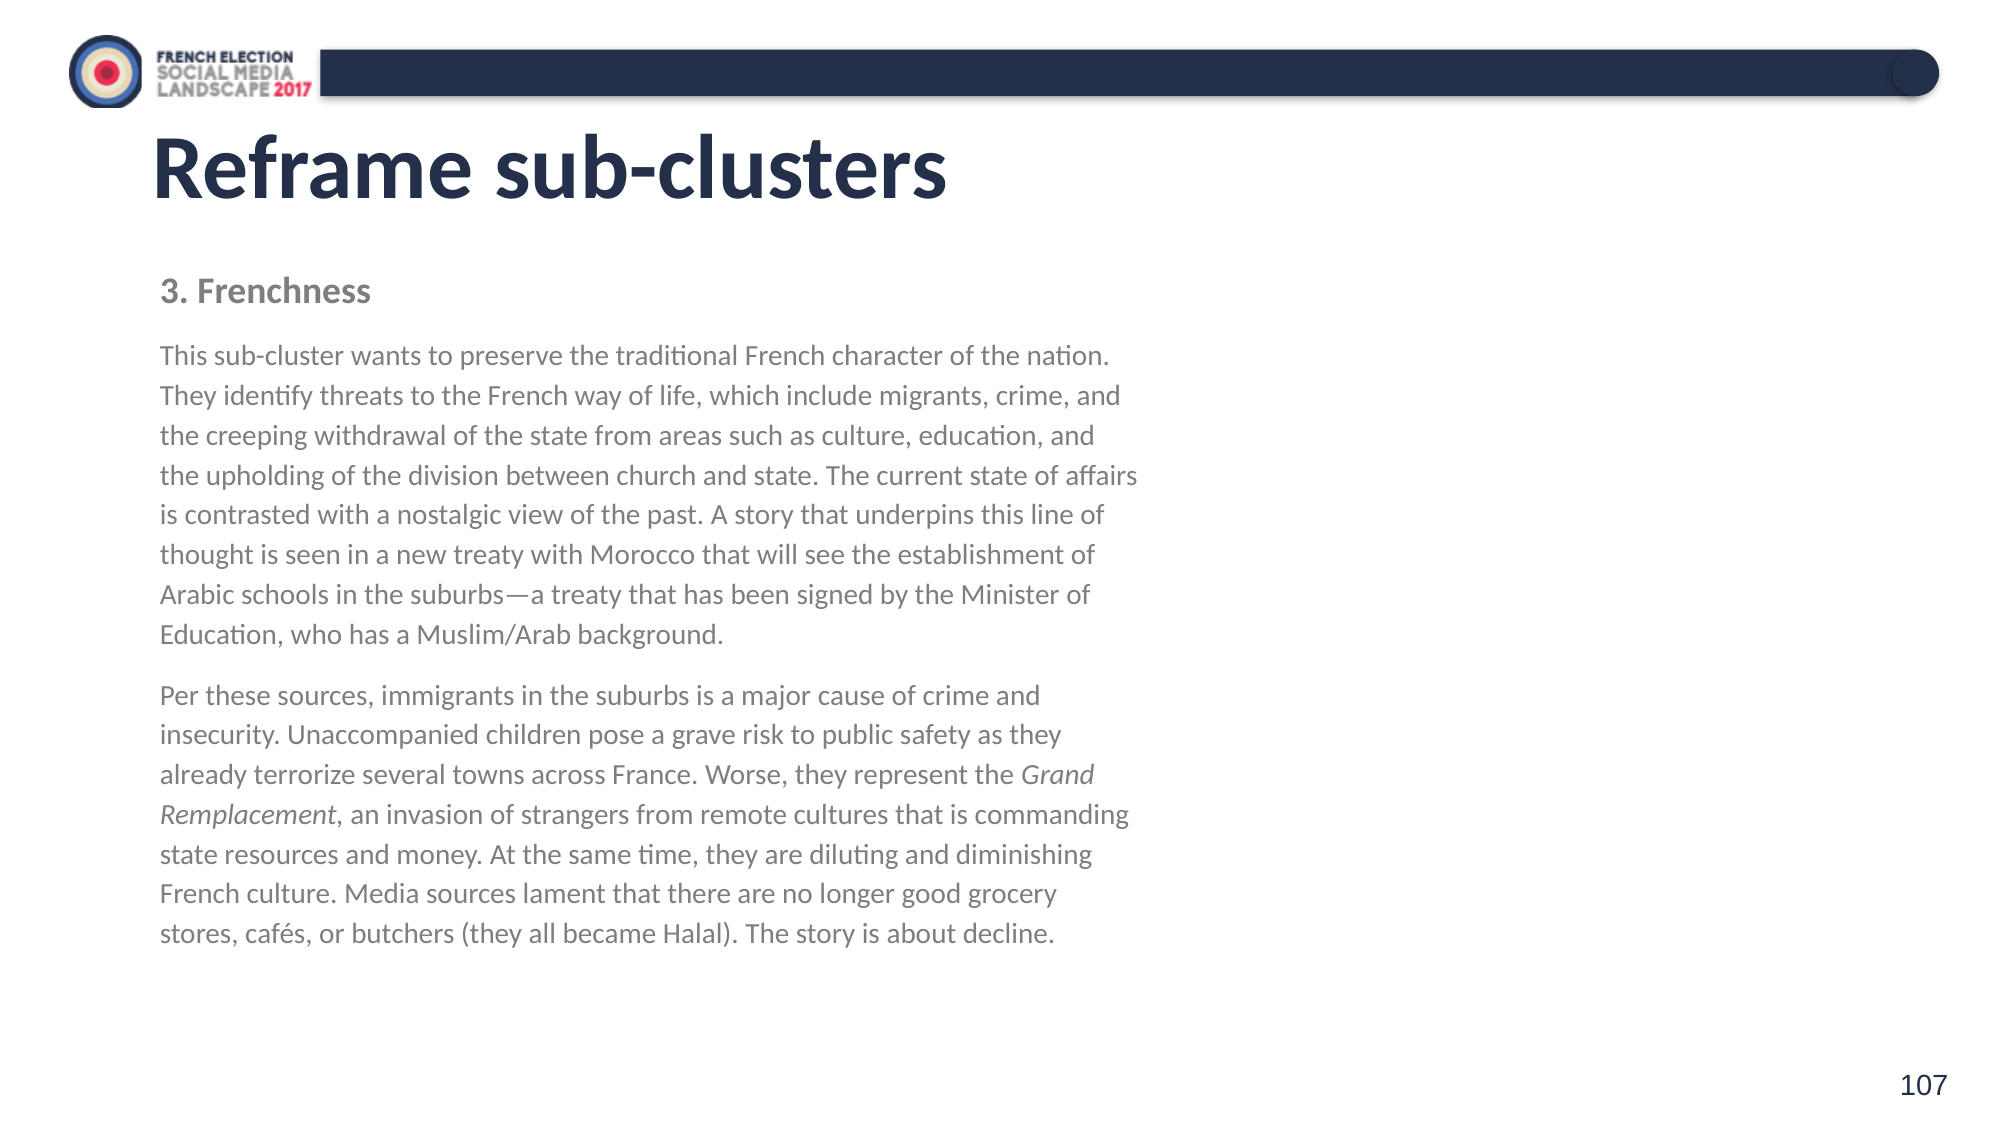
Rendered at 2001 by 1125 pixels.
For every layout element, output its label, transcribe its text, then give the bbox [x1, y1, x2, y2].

list 3. Frenchness This sub-cluster wants to preserve the traditional French character of the nation. They identify threats to the French way of life, which include migrants, crime, and the creeping withdrawal of the state from areas such as culture, education, and the upholding of the division between church and state. The current state of affairs is contrasted with a nostalgic view of the past. A story that underpins this line of thought is seen in a new treaty with Morocco that will see the establishment of Arabic schools in the suburbs—a treaty that has been signed by the Minister of Education, who has a Muslim/Arab background. Per these sources, immigrants in the suburbs is a major cause of crime and insecurity. Unaccompanied children pose a grave risk to public safety as they already terrorize several towns across France. Worse, they represent the Grand Remplacement, an invasion of strangers from remote cultures that is commanding state resources and money. At the same time, they are diluting and diminishing French culture. Media sources lament that there are no longer good grocery stores, cafés, or butchers (they all became Halal). The story is about decline. [115, 244, 1157, 1049]
title Reframe sub-clusters [137, 59, 1863, 278]
